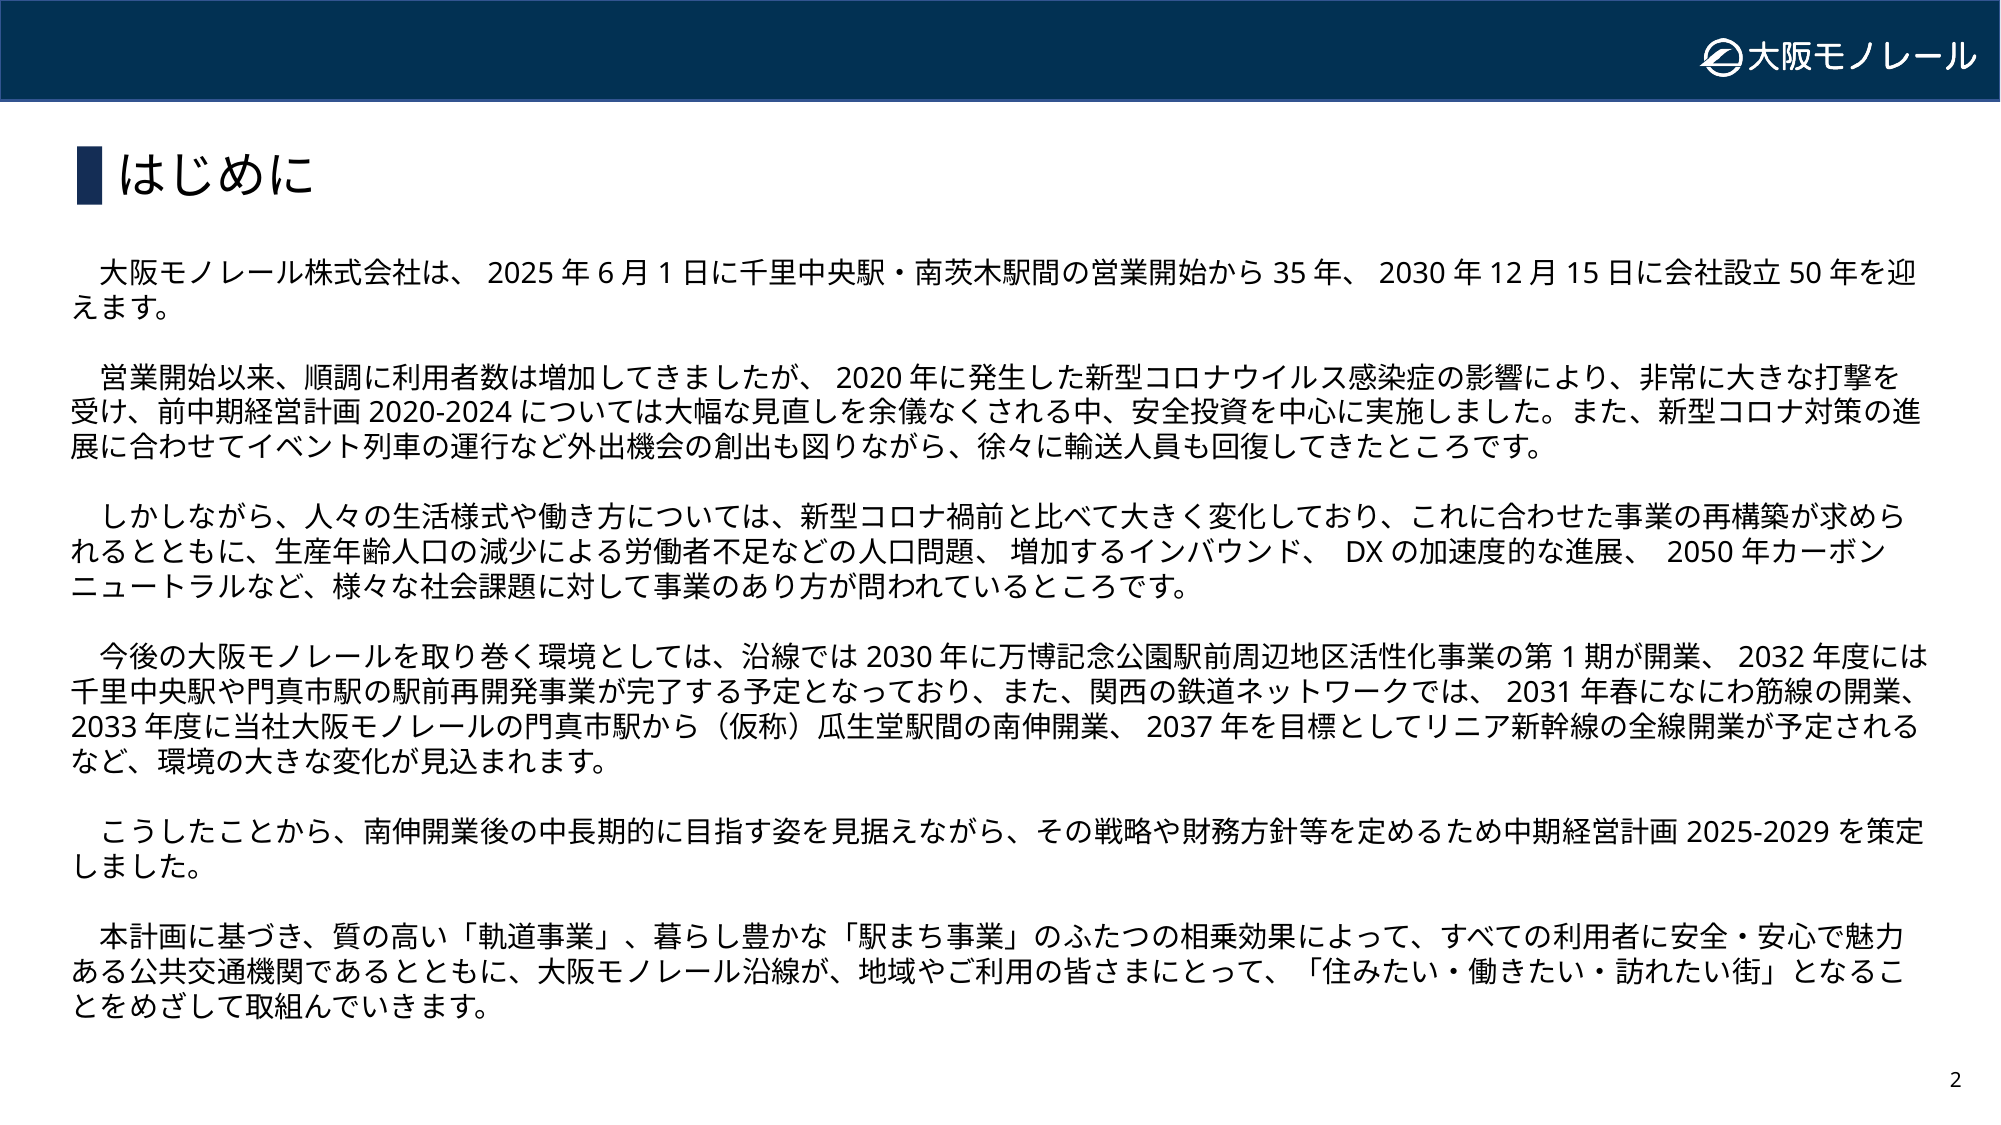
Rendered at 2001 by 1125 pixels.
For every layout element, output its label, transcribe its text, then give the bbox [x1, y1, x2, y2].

text_box [76, 145, 103, 206]
text_box 大阪モノレール株式会社は、2025年6月1日に千里中央駅・南茨木駅間の営業開始から35年、2030年12月15日に会社設立50年を迎えます。 営業開始以来、順調に利用者数は増加してきましたが、2020年に発生した新型コロナウイルス感染症の影響により、非常に大きな打撃を受け、前中期経営計画2020-2024については大幅な見直しを余儀なくされる中、安全投資を中心に実施しました。また、新型コロナ対策の進展に合わせてイベント列車の運行など外出機会の創出も図りながら、徐々に輸送人員も回復してきたところです。 しかしながら、人々の生活様式や働き方については、新型コロナ禍前と比べて大きく変化しており、これに合わせた事業の再構築が求められるとともに、生産年齢人口の減少による労働者不足などの人口問題、 増加するインバウンド、 DXの加速度的な進展、 2050年カーボンニュートラルなど、様々な社会課題に対して事業のあり方が問われているところです。 今後の大阪モノレールを取り巻く環境としては、沿線では2030年に万博記念公園駅前周辺地区活性化事業の第1期が開業、2032年度には千里中央駅や門真市駅の駅前再開発事業が完了する予定となっており、また、関西の鉄道ネットワークでは、2031年春になにわ筋線の開業、2033年度に当社大阪モノレールの門真市駅から（仮称）瓜生堂駅間の南伸開業、2037年を目標としてリニア新幹線の全線開業が予定されるなど、環境の大きな変化が見込まれます。 こうしたことから、南伸開業後の中長期的に目指す姿を見据えながら、その戦略や財務方針等を定めるため中期経営計画2025-2029を策定しました。 本計画に基づき、質の高い「軌道事業」、暮らし豊かな「駅まち事業」のふたつの相乗効果によって、すべての利用者に安全・安心で魅力ある公共交通機関であるとともに、大阪モノレール沿線が、地域やご利用の皆さまにとって、「住みたい・働きたい・訪れたい街」となることをめざして取組んでいきます。 [56, 246, 1944, 1111]
slide_number 1 [1526, 1042, 1977, 1103]
picture [1698, 38, 1977, 77]
title はじめに [102, 126, 1760, 228]
